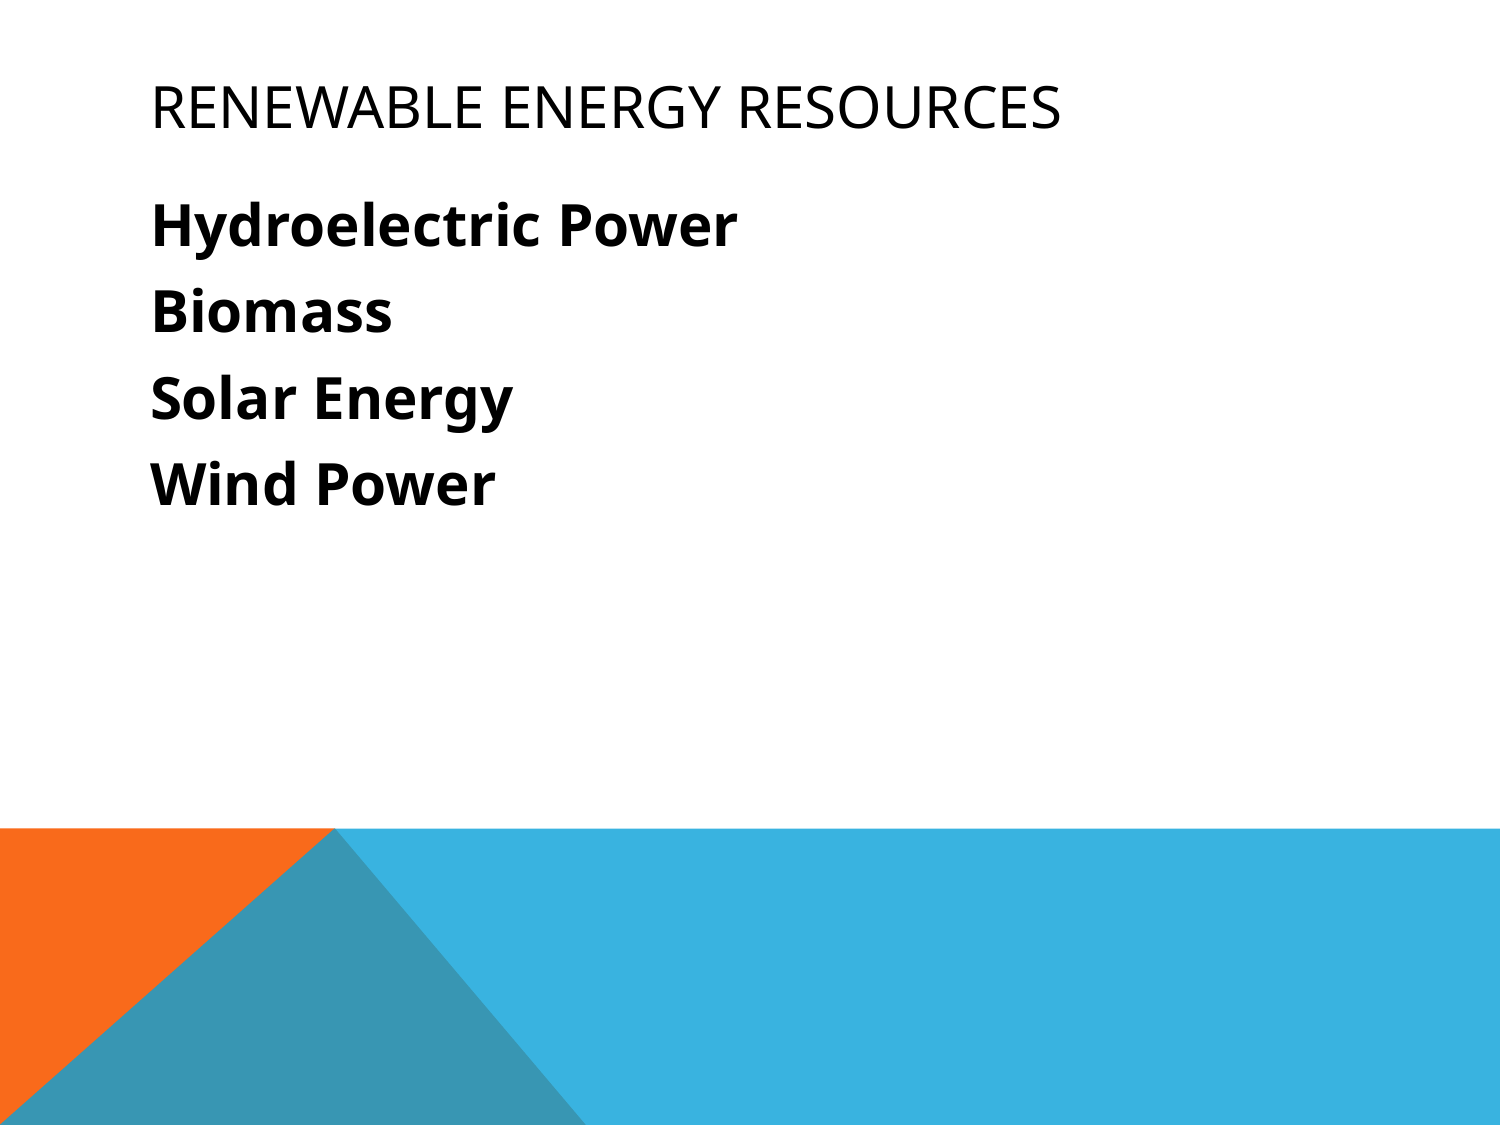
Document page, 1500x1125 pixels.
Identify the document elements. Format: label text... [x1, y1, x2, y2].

title Renewable energy resources [135, 60, 1369, 150]
list Hydroelectric Power Biomass Solar Energy Wind Power [135, 180, 1369, 768]
